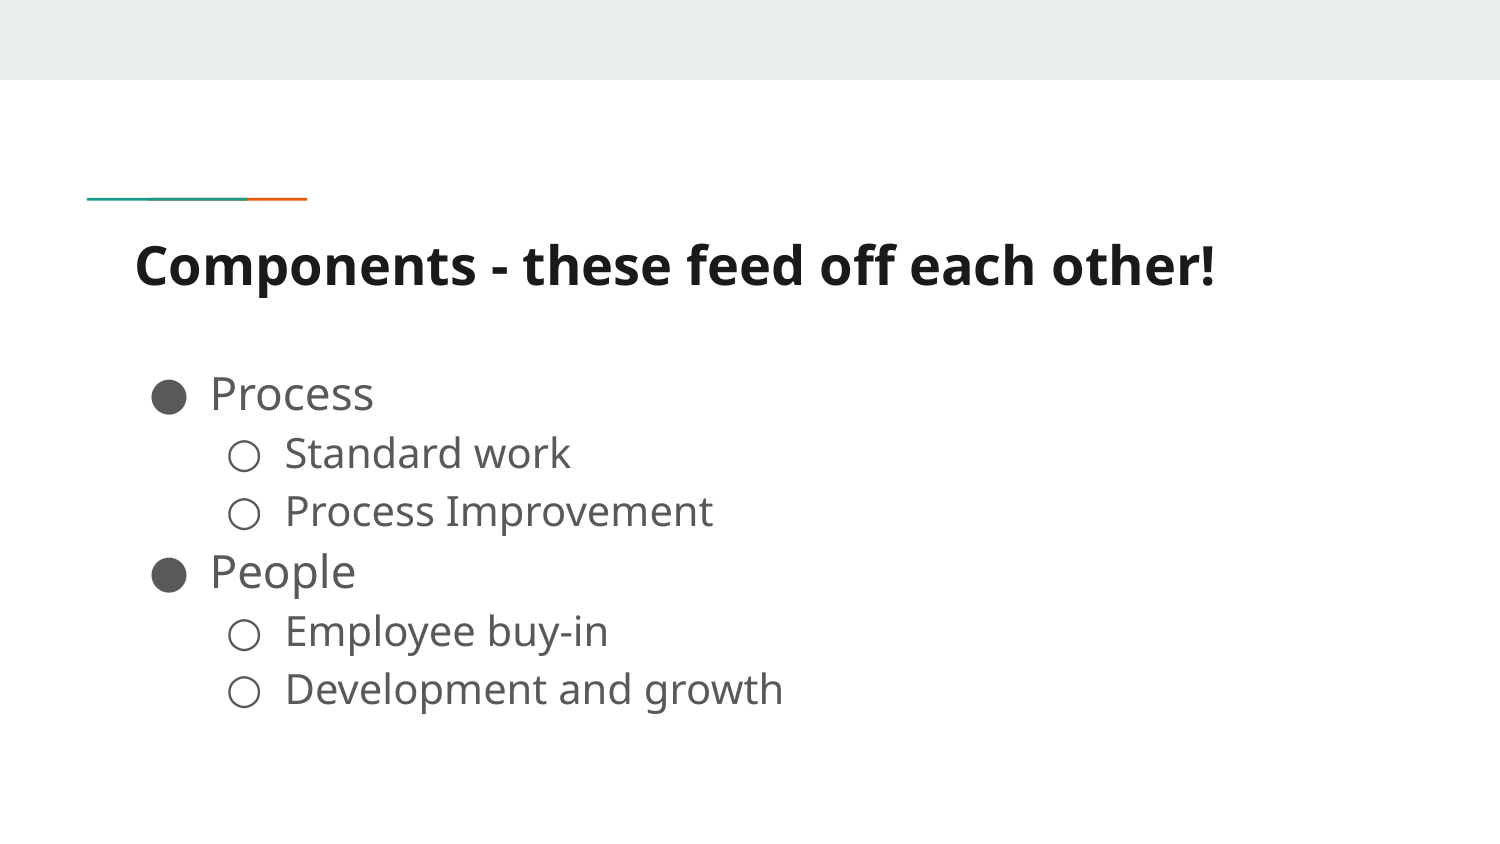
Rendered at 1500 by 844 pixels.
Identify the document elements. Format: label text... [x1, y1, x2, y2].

title Components - these feed off each other! [119, 216, 1381, 305]
list Process Standard work Process Improvement People Employee buy-in Development and growth [119, 341, 1381, 712]
